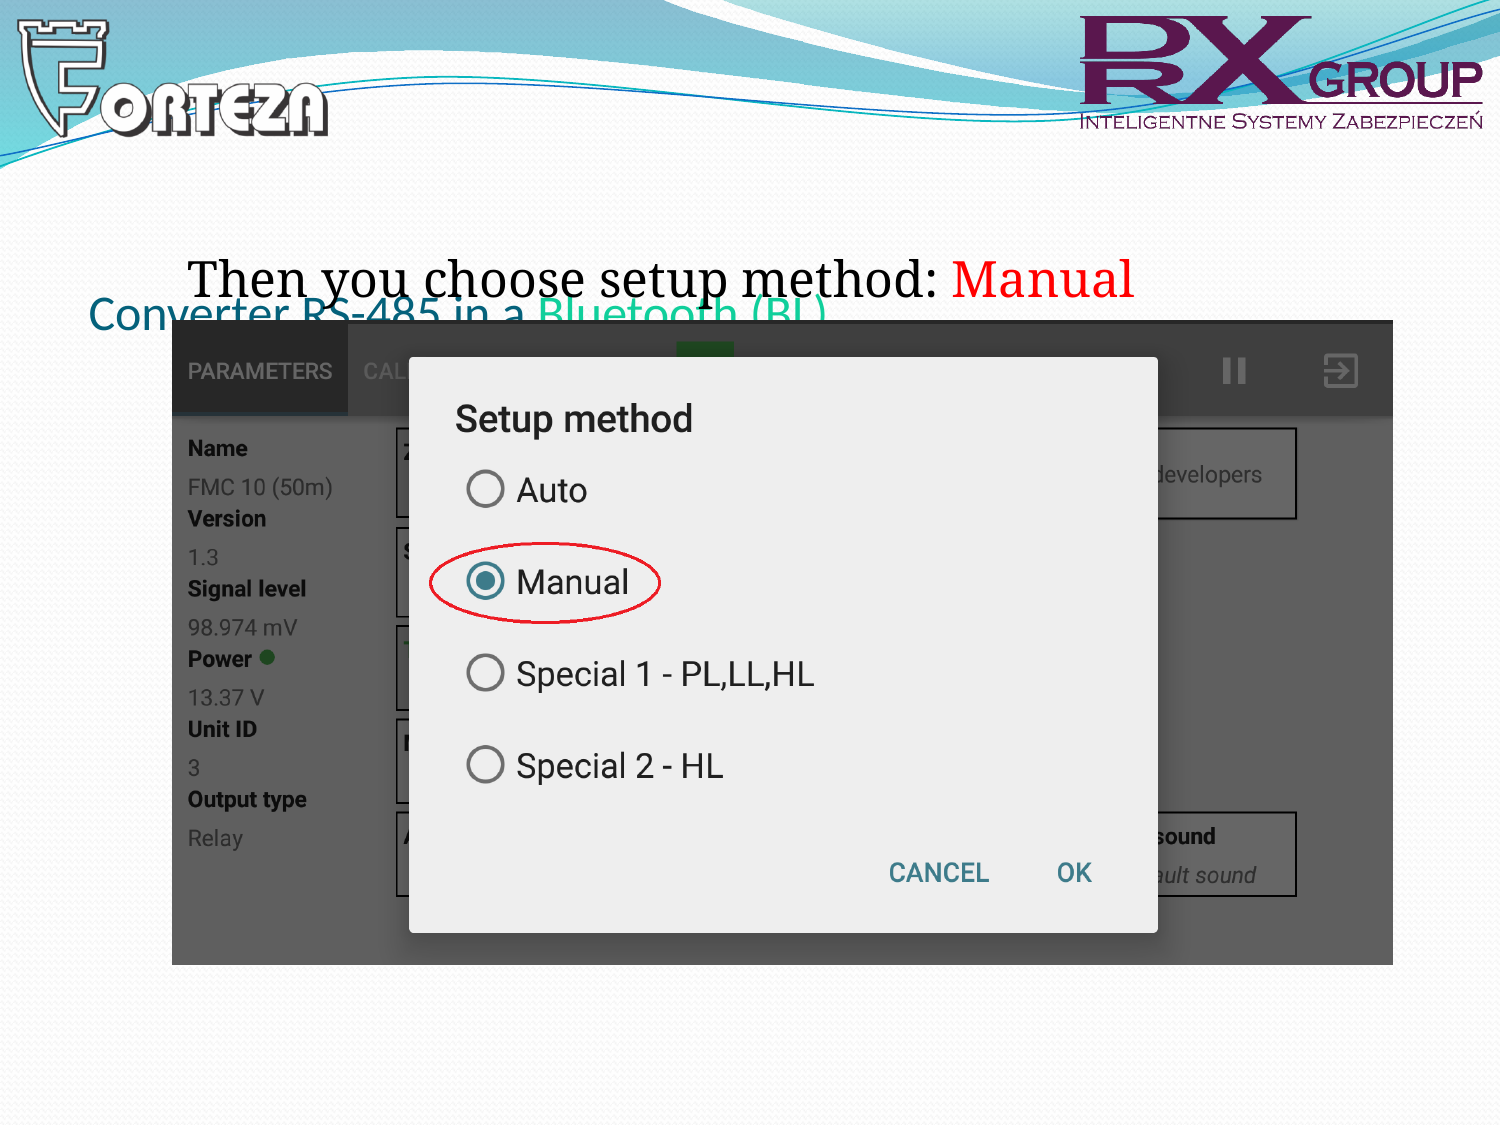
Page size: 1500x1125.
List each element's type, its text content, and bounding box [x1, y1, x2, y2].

picture [17, 18, 328, 138]
title Converter RS-485 in a Bluetooth (BL) [88, 273, 1500, 461]
picture [1080, 15, 1487, 129]
text_box Then you choose setup method: Manual [172, 240, 1319, 315]
picture [172, 320, 1393, 965]
